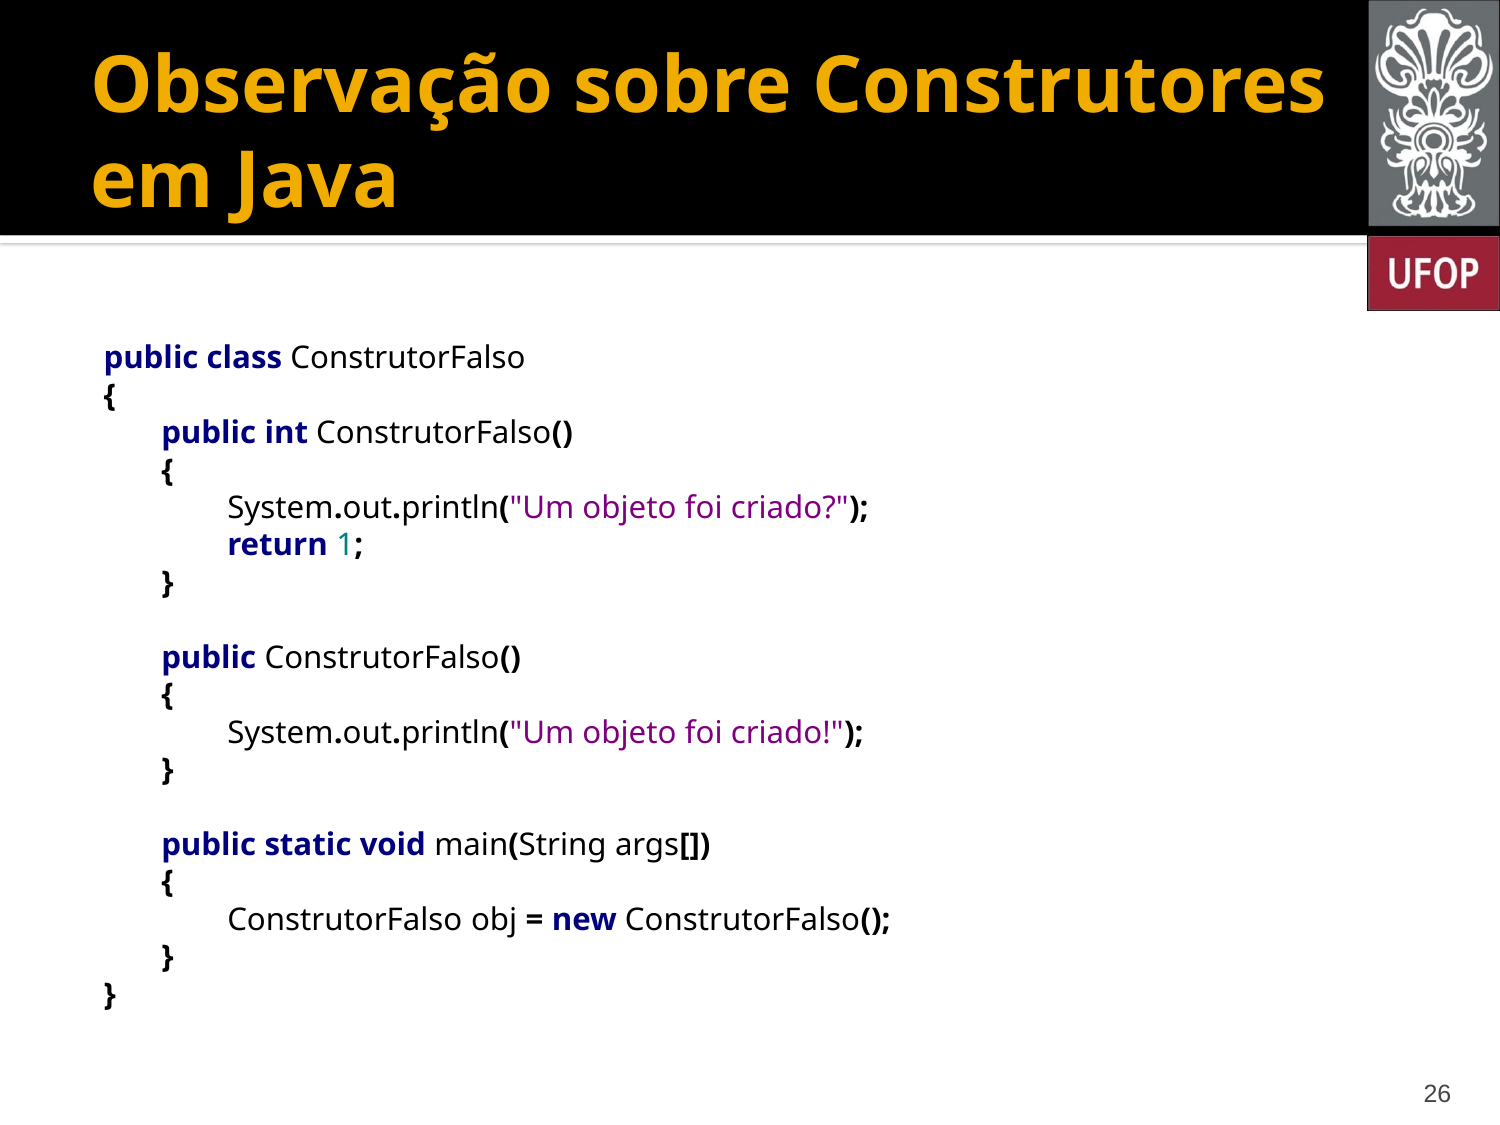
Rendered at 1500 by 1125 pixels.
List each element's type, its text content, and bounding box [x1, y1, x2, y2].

list public class ConstrutorFalso { public int ConstrutorFalso() { System.out.println("Um objeto foi criado?"); return 1; } public ConstrutorFalso() { System.out.println("Um objeto foi criado!"); } public static void main(String args[]) { ConstrutorFalso obj = new ConstrutorFalso(); } } [75, 291, 1425, 1050]
picture [1367, 0, 1500, 311]
title Observação sobre Construtores em Java [75, 25, 1370, 231]
slide_number 26 [1345, 1062, 1467, 1108]
